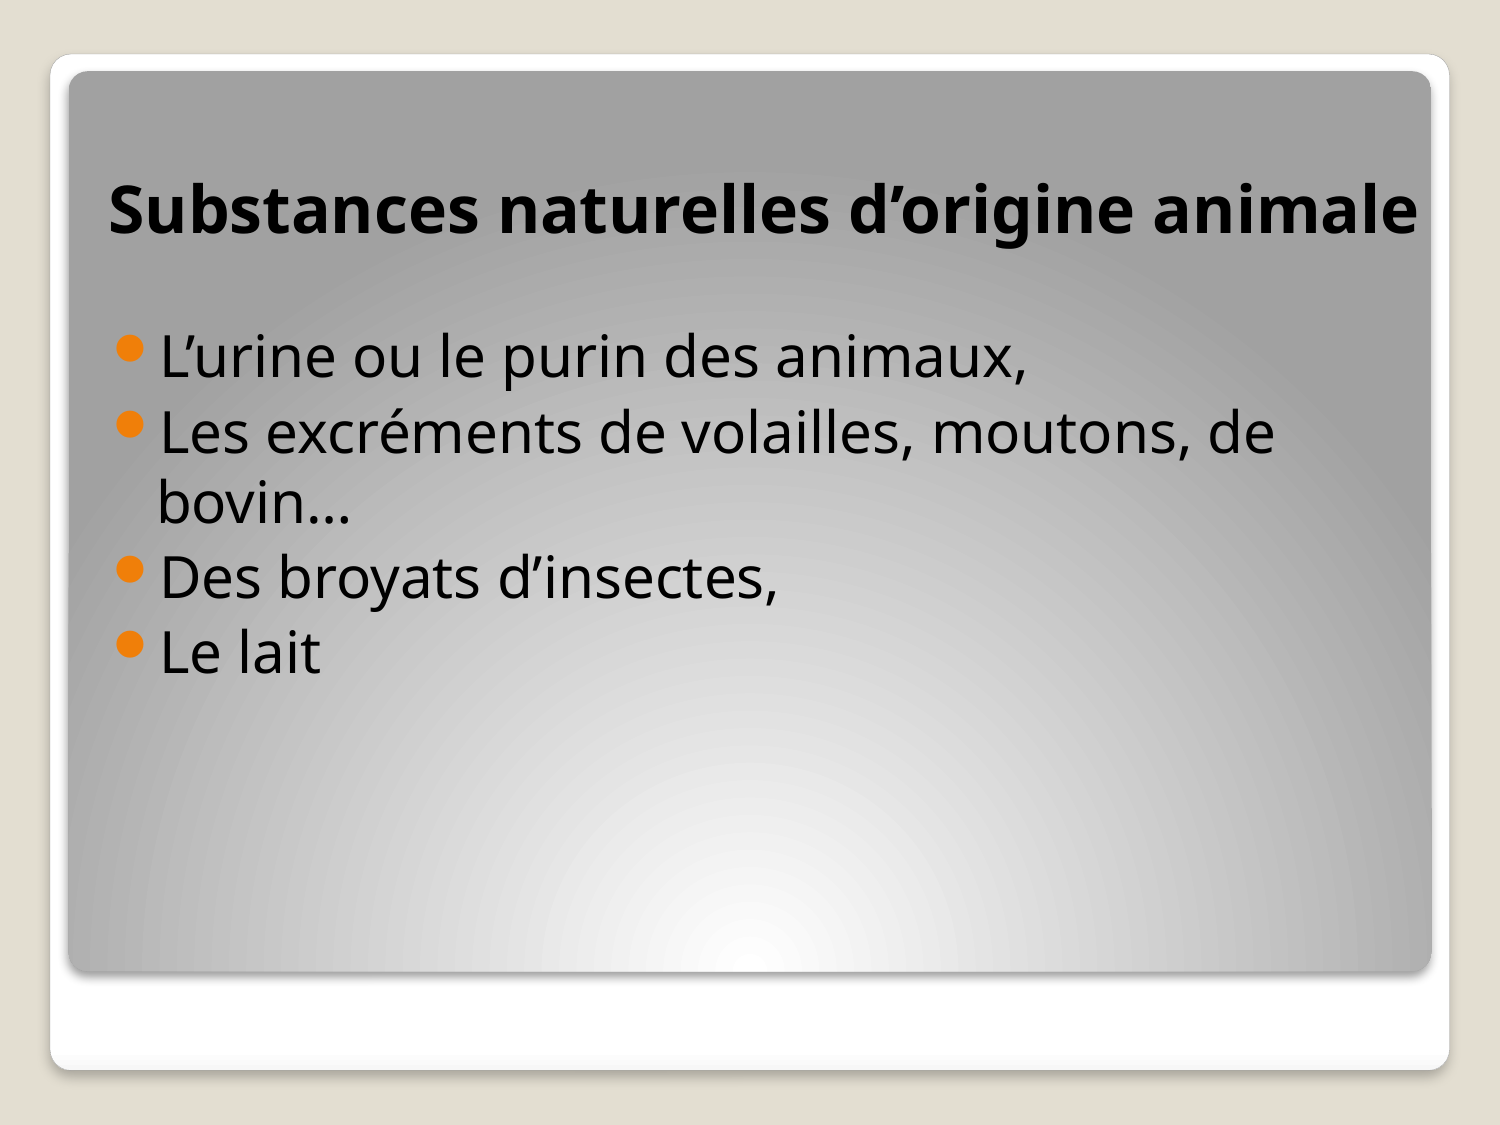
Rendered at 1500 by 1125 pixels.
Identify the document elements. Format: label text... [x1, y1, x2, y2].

title Substances naturelles d’origine animale [93, 82, 1437, 255]
list L’urine ou le purin des animaux, Les excréments de volailles, moutons, de bovin… Des broyats d’insectes, Le lait [82, 304, 1425, 774]
